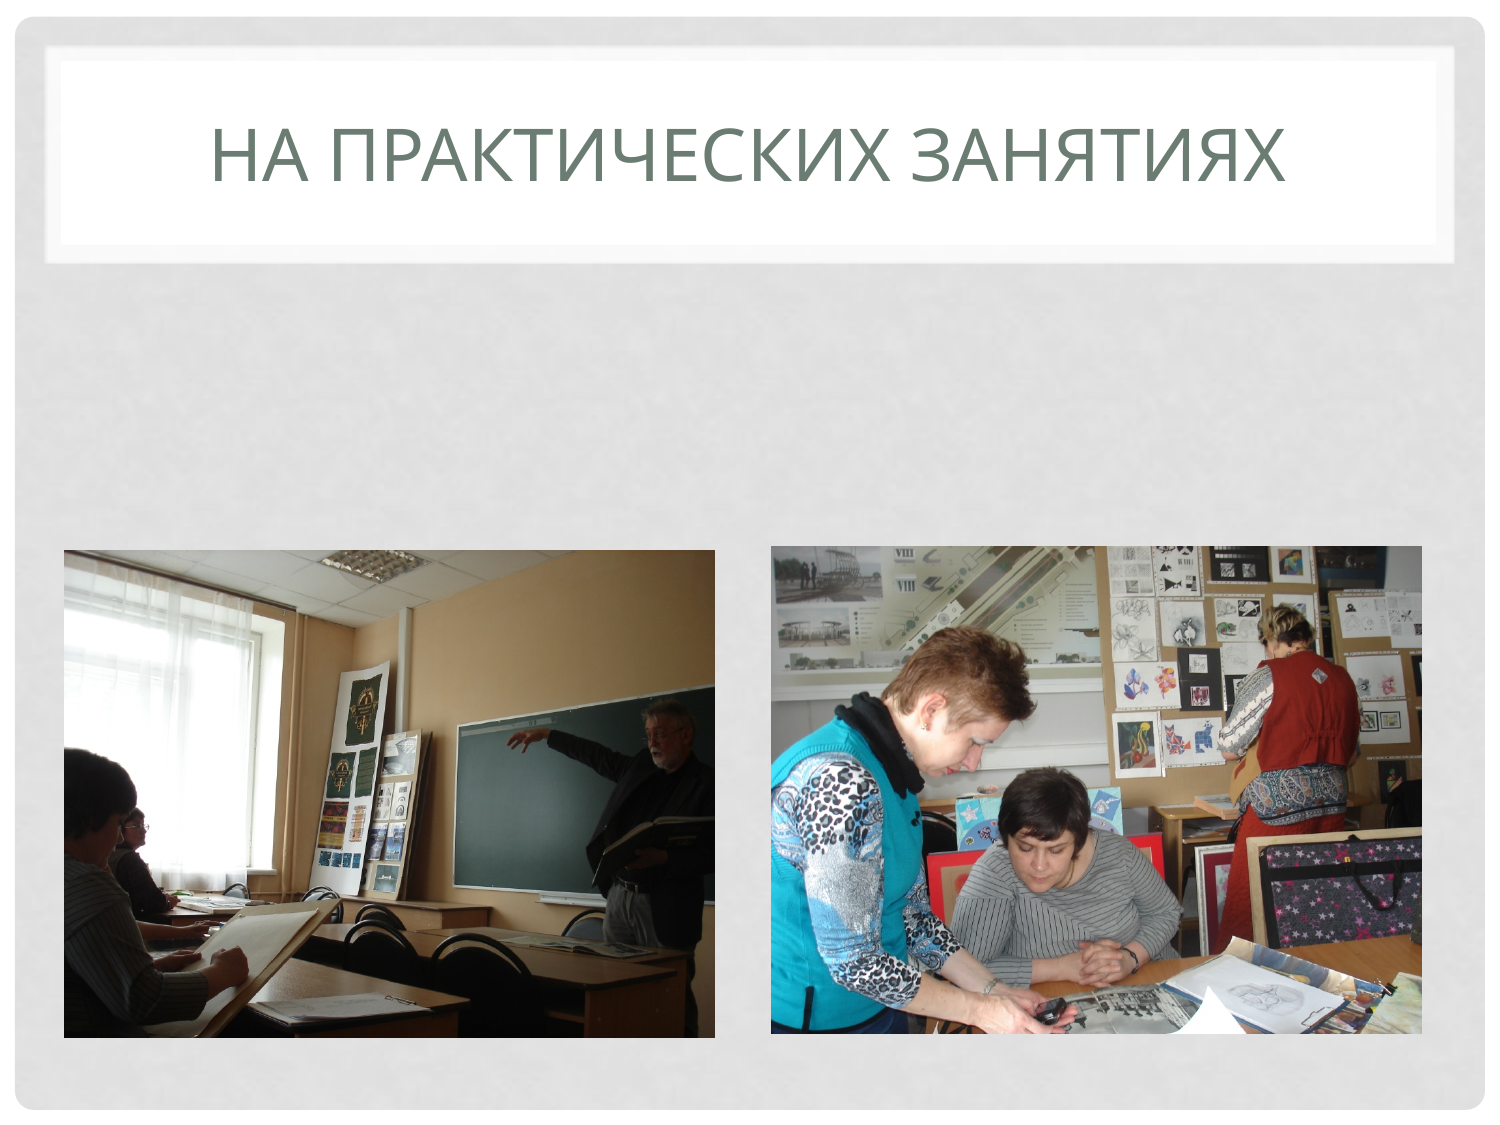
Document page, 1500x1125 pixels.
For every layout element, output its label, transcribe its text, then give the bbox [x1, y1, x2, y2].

picture [771, 545, 1422, 1034]
title На практических занятиях [69, 66, 1425, 238]
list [64, 550, 715, 1038]
